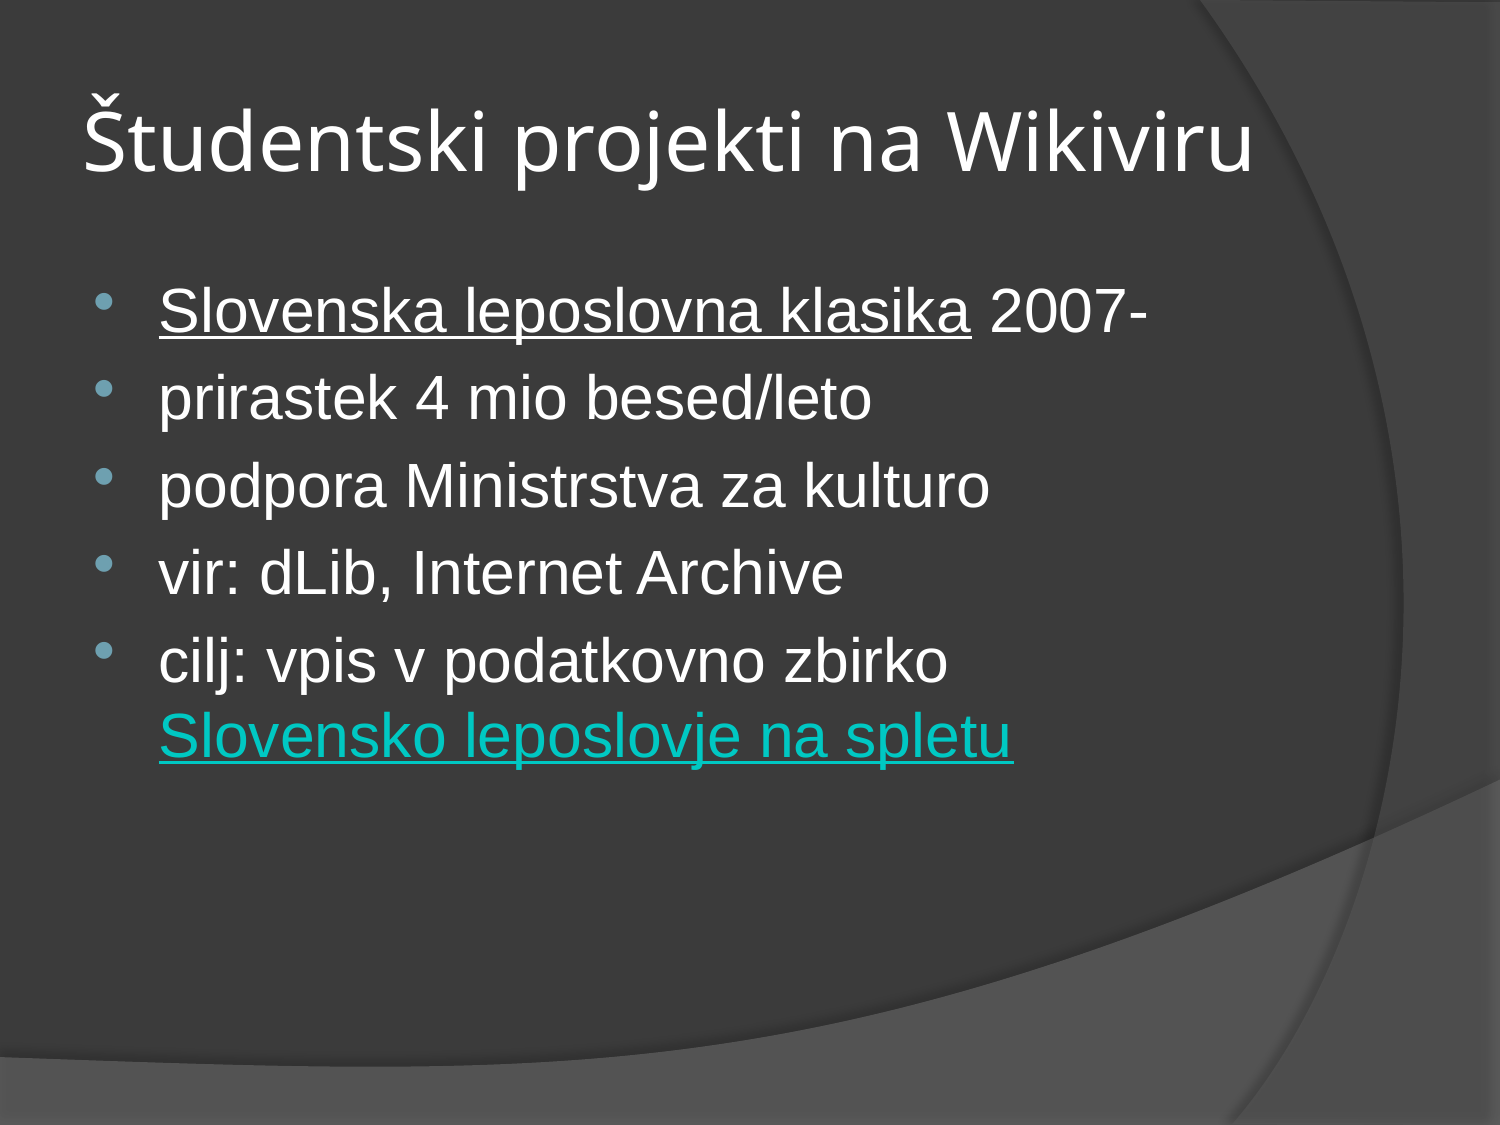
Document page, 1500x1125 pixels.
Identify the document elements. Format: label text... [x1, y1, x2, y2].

list Slovenska leposlovna klasika 2007- prirastek 4 mio besed/leto podpora Ministrstva za kulturo vir: dLib, Internet Archive cilj: vpis v podatkovno zbirko Slovensko leposlovje na spletu [75, 262, 1300, 1005]
title Študentski projekti na Wikiviru [75, 45, 1300, 233]
